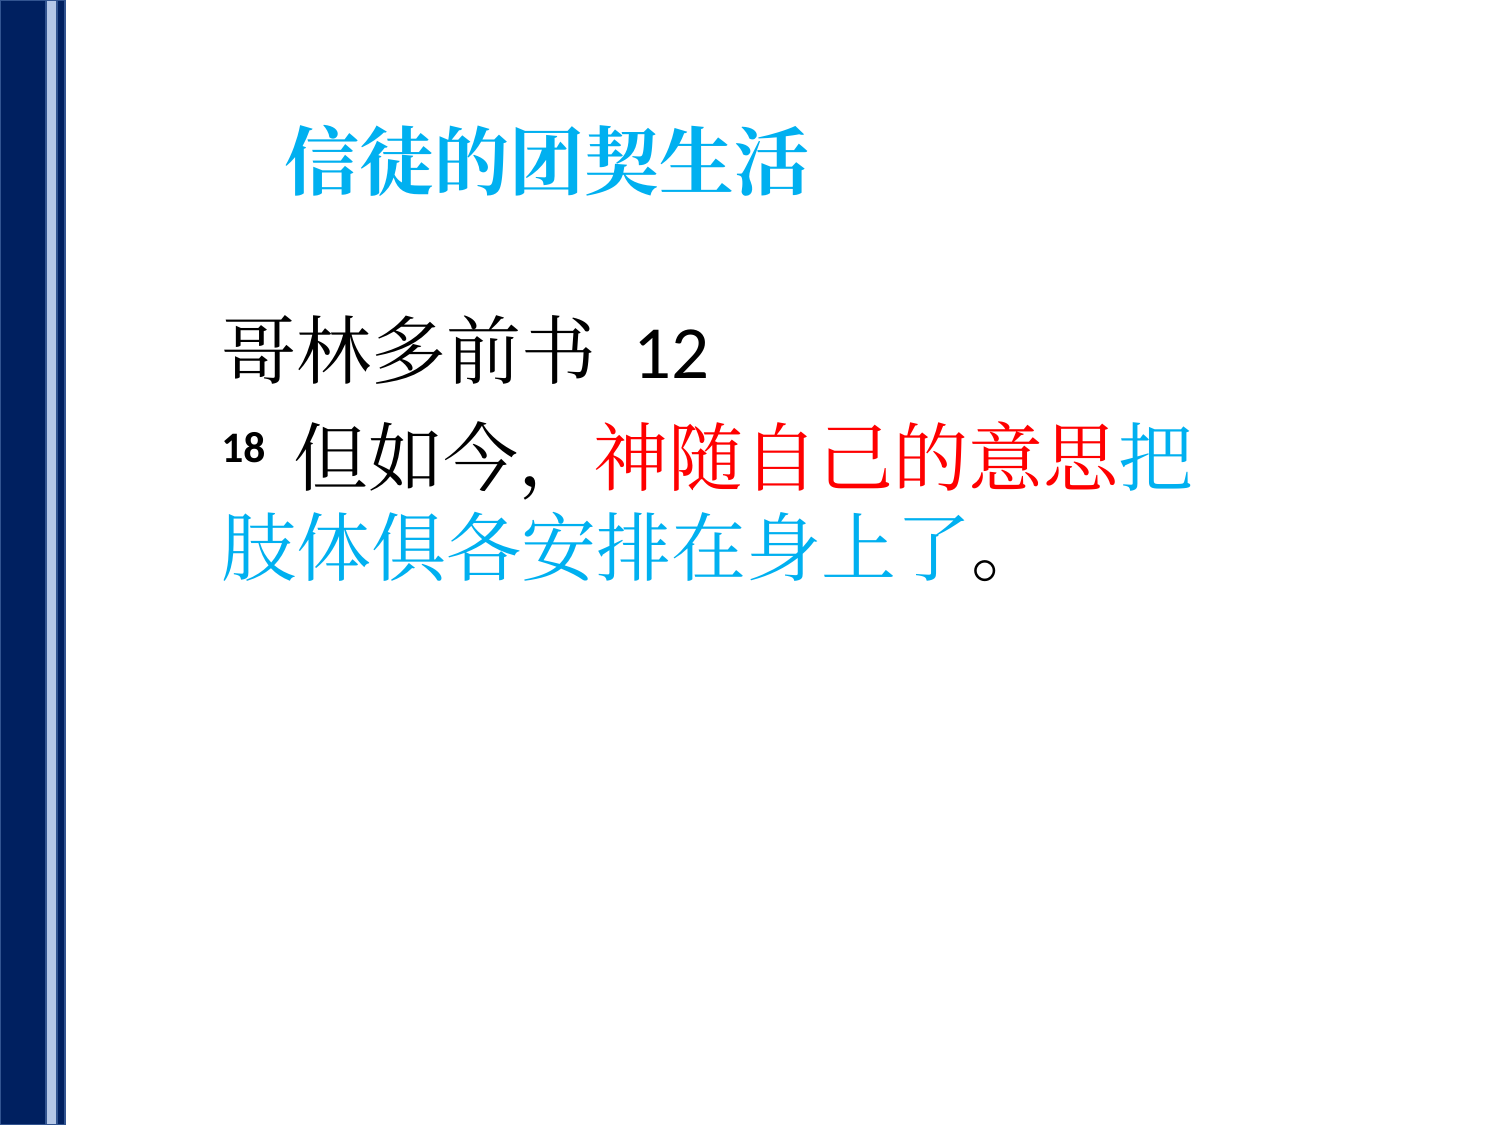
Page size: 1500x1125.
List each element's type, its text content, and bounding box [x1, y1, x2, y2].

text_box [45, 0, 58, 1125]
text_box 哥林多前书 12 18 但如今，神随自己的意思把肢体俱各安排在身上了。 [206, 290, 1258, 598]
text_box 信徒的团契生活 [269, 101, 825, 212]
text_box [0, 0, 45, 1125]
text_box [58, 0, 66, 1125]
